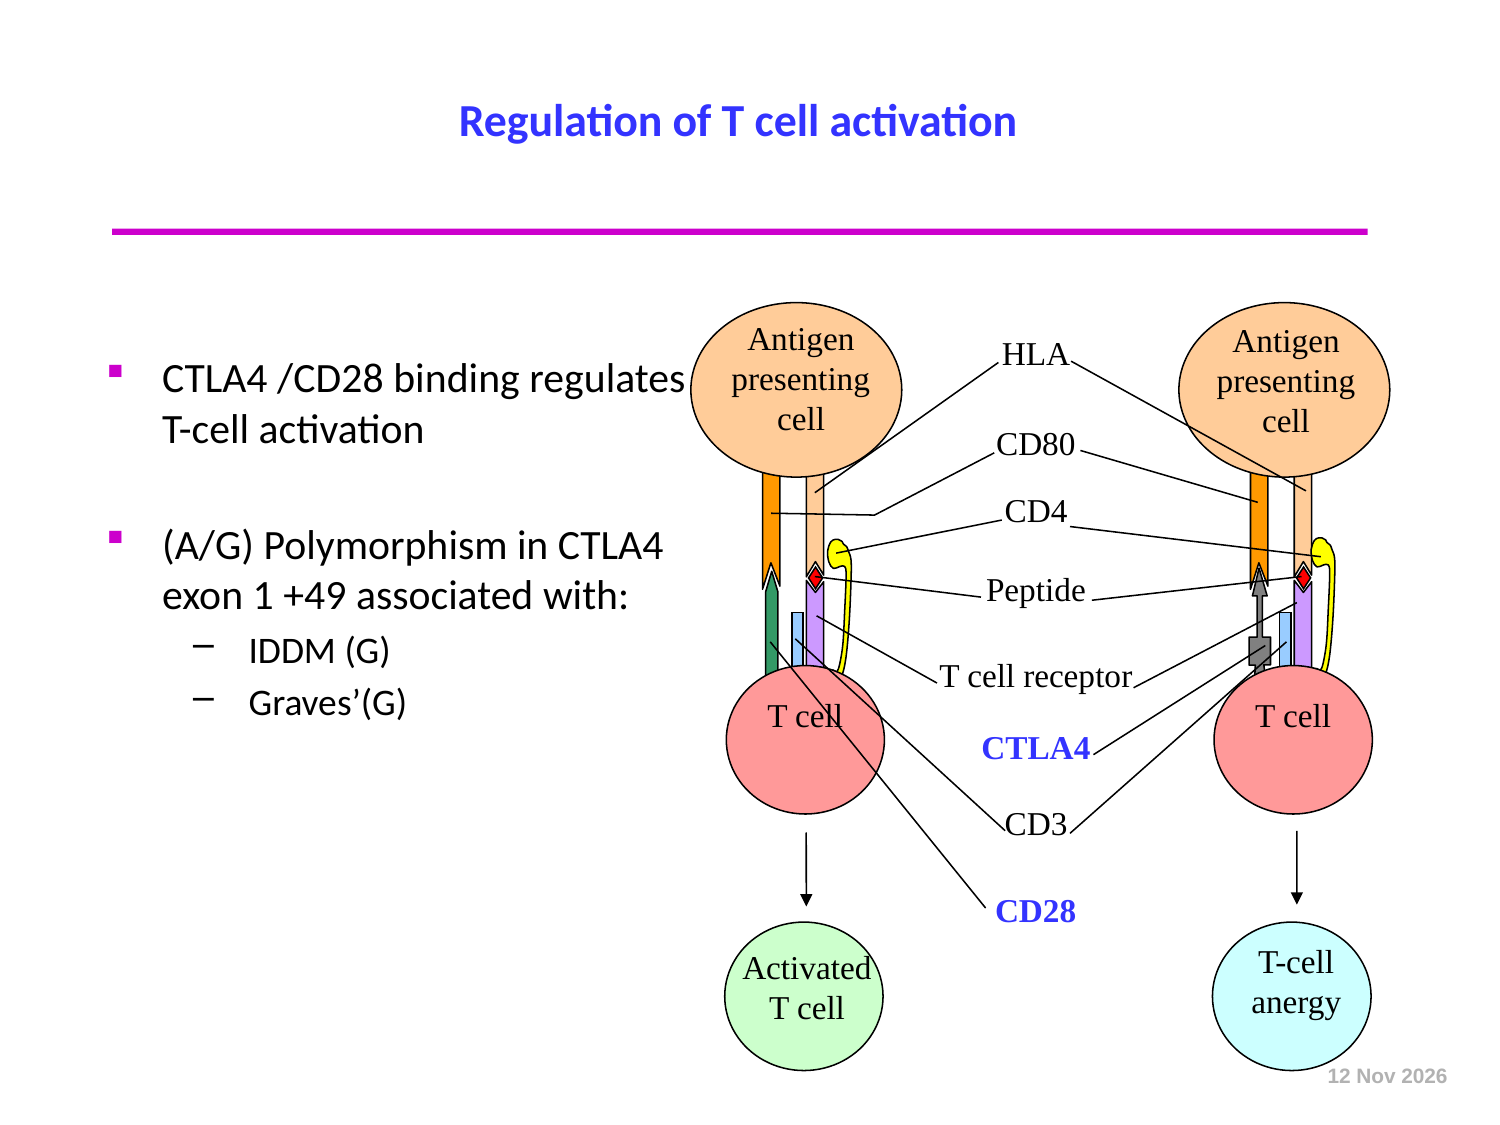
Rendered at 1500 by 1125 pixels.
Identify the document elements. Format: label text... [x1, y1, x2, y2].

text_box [690, 302, 1402, 1071]
slide_number Oct-12 [1312, 1037, 1488, 1113]
title Regulation of T cell activation [123, 42, 1353, 193]
list CTLA4 /CD28 binding regulates T-cell activation (A/G) Polymorphism in CTLA4 exon 1 +49 associated with: IDDM (G) Graves’(G) [90, 343, 685, 1019]
